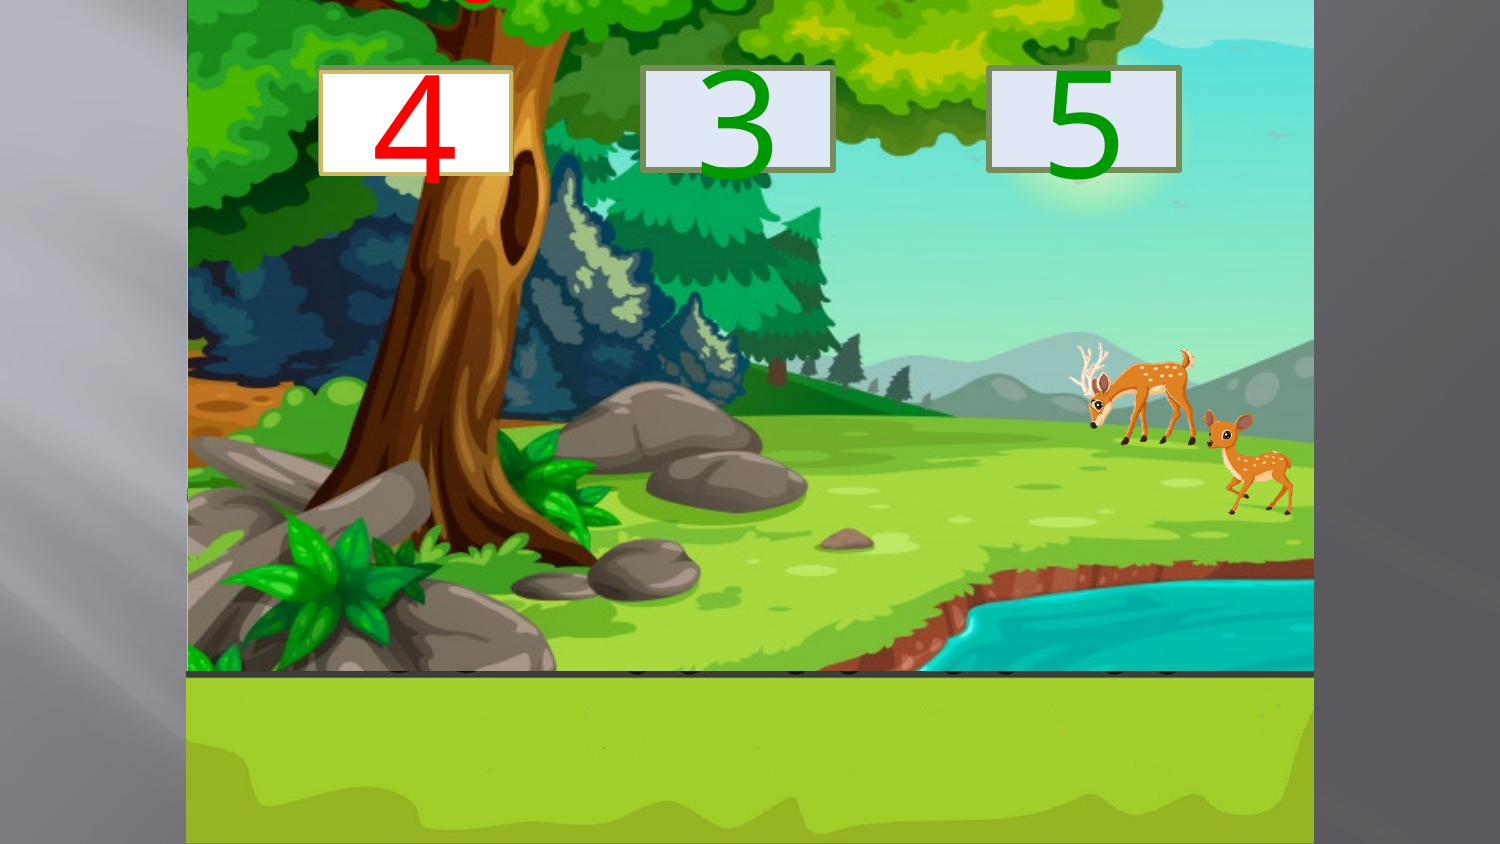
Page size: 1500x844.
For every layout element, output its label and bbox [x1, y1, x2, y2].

picture [185, 0, 1315, 844]
